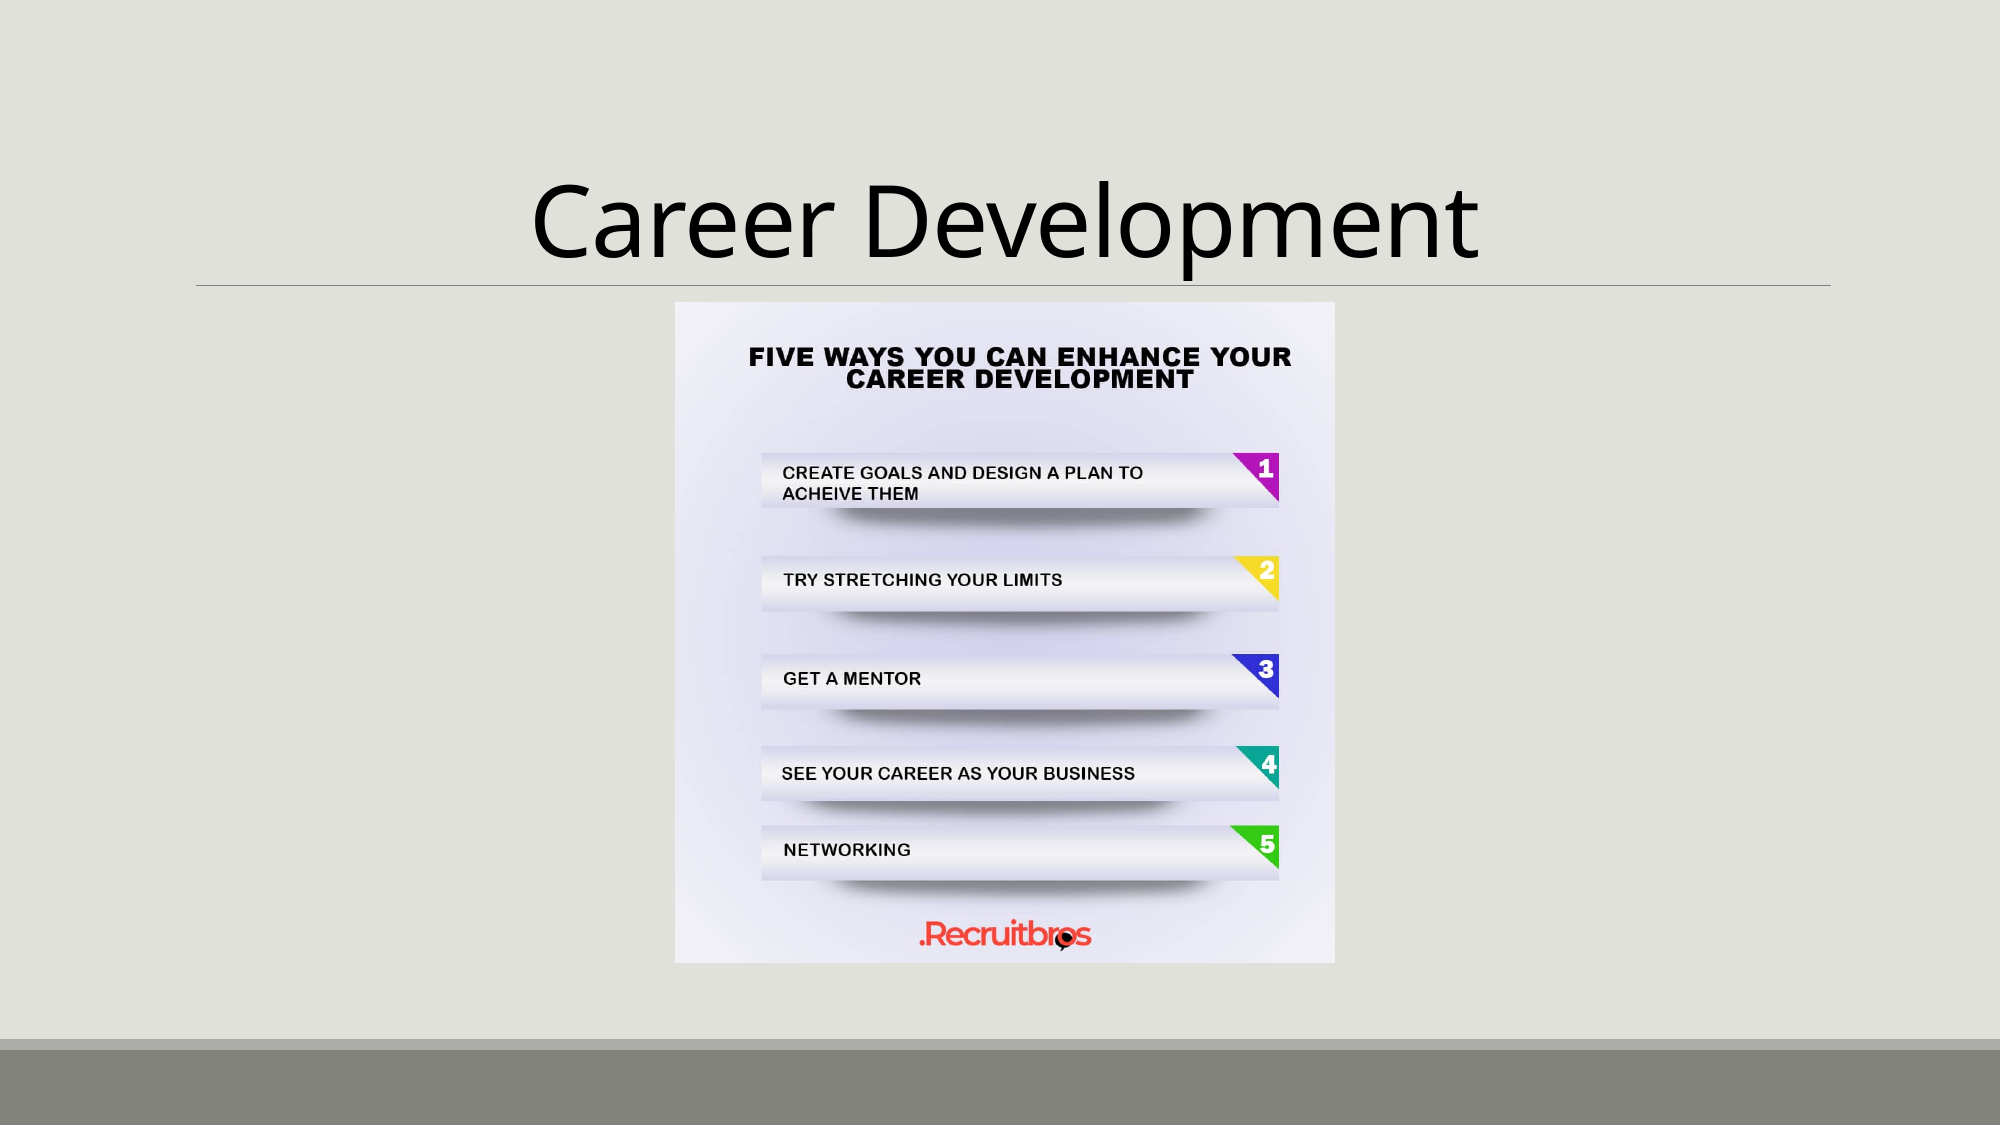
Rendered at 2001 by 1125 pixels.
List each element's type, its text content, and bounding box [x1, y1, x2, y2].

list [674, 302, 1336, 964]
title Career Development [180, 47, 1830, 285]
